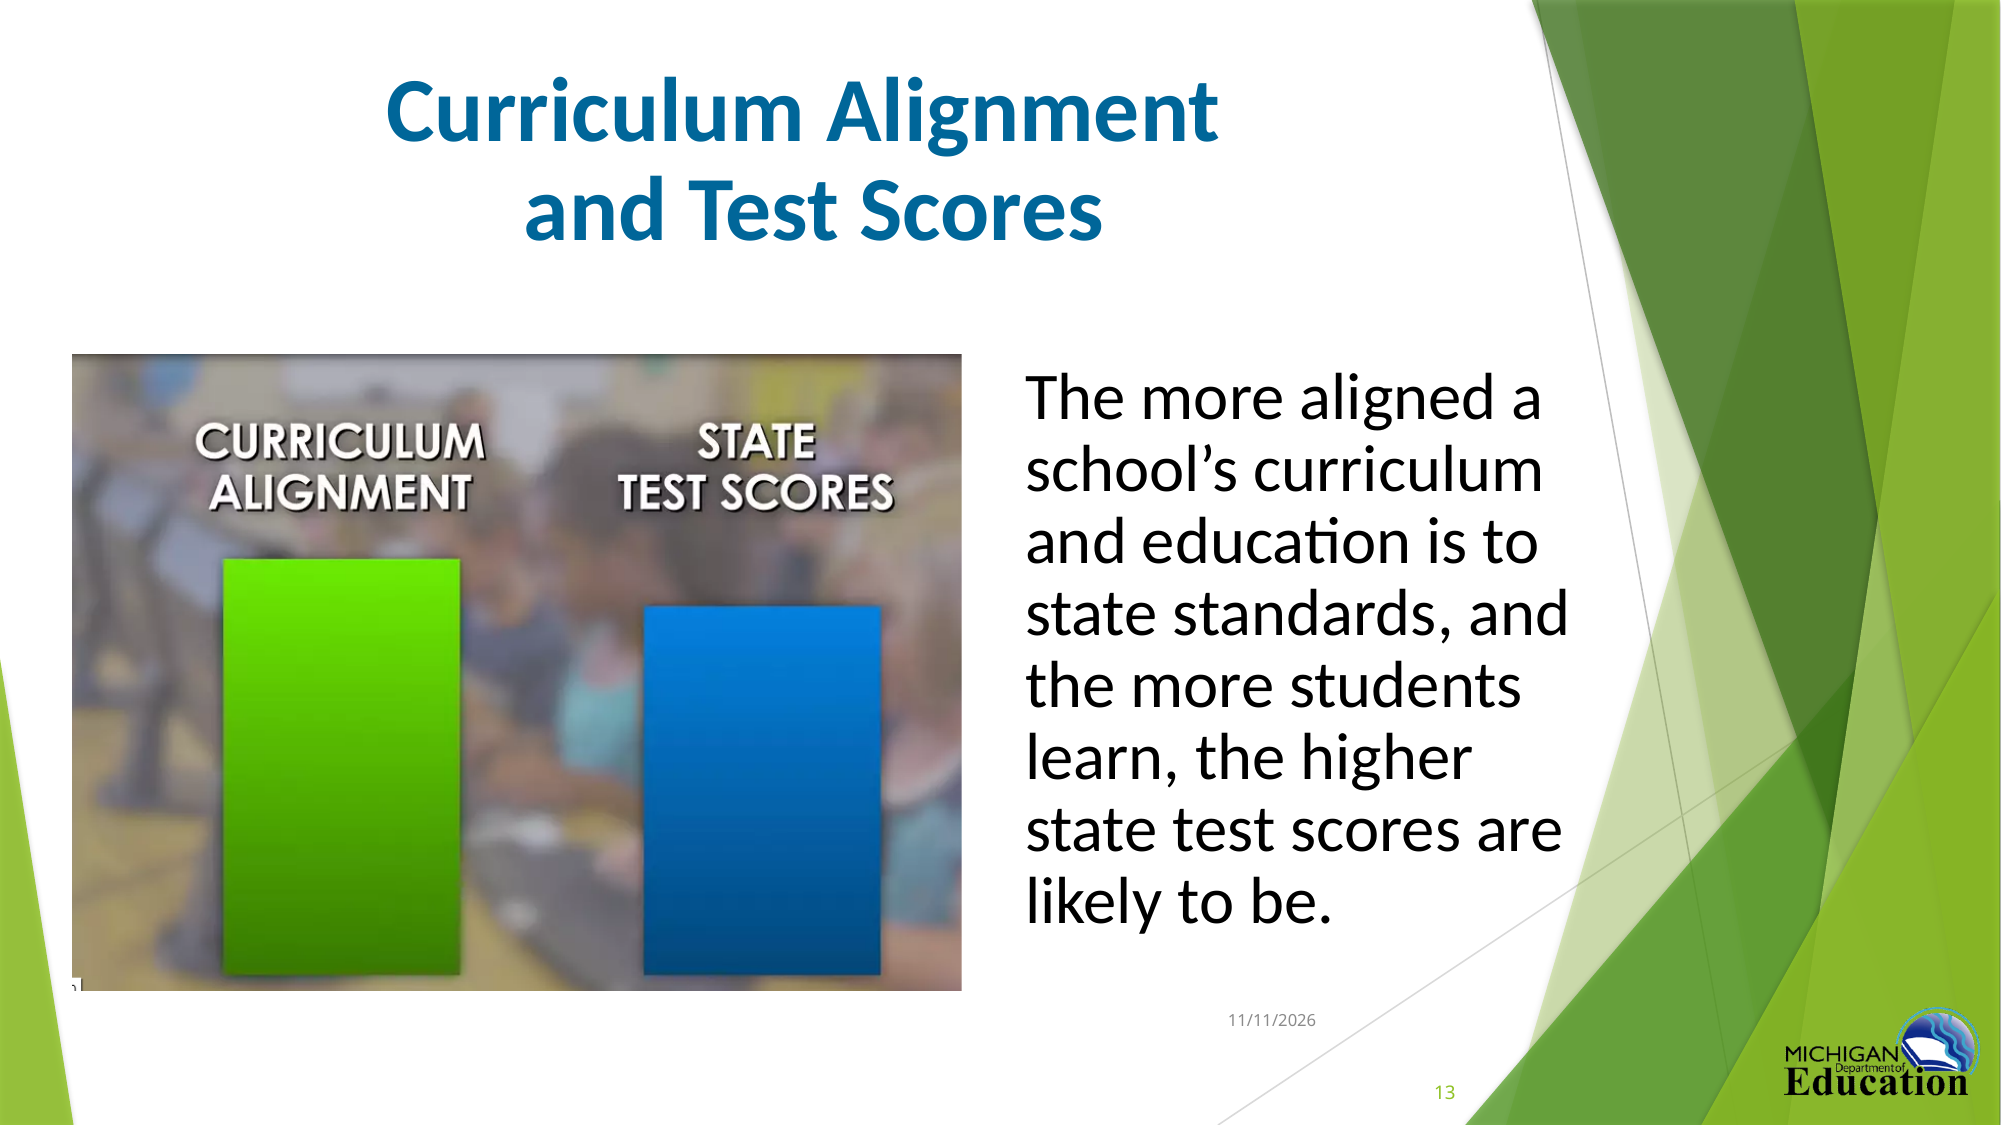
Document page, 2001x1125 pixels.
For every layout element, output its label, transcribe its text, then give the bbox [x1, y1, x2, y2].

title Curriculum Alignment and Test Scores [109, 54, 1520, 272]
picture [1784, 994, 1983, 1096]
list The more aligned a school’s curriculum and education is to state standards, and the more students learn, the higher state test scores are likely to be. [1009, 354, 1610, 1030]
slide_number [1181, 991, 1332, 1051]
picture [71, 353, 963, 992]
slide_number 13 [1358, 1063, 1471, 1124]
